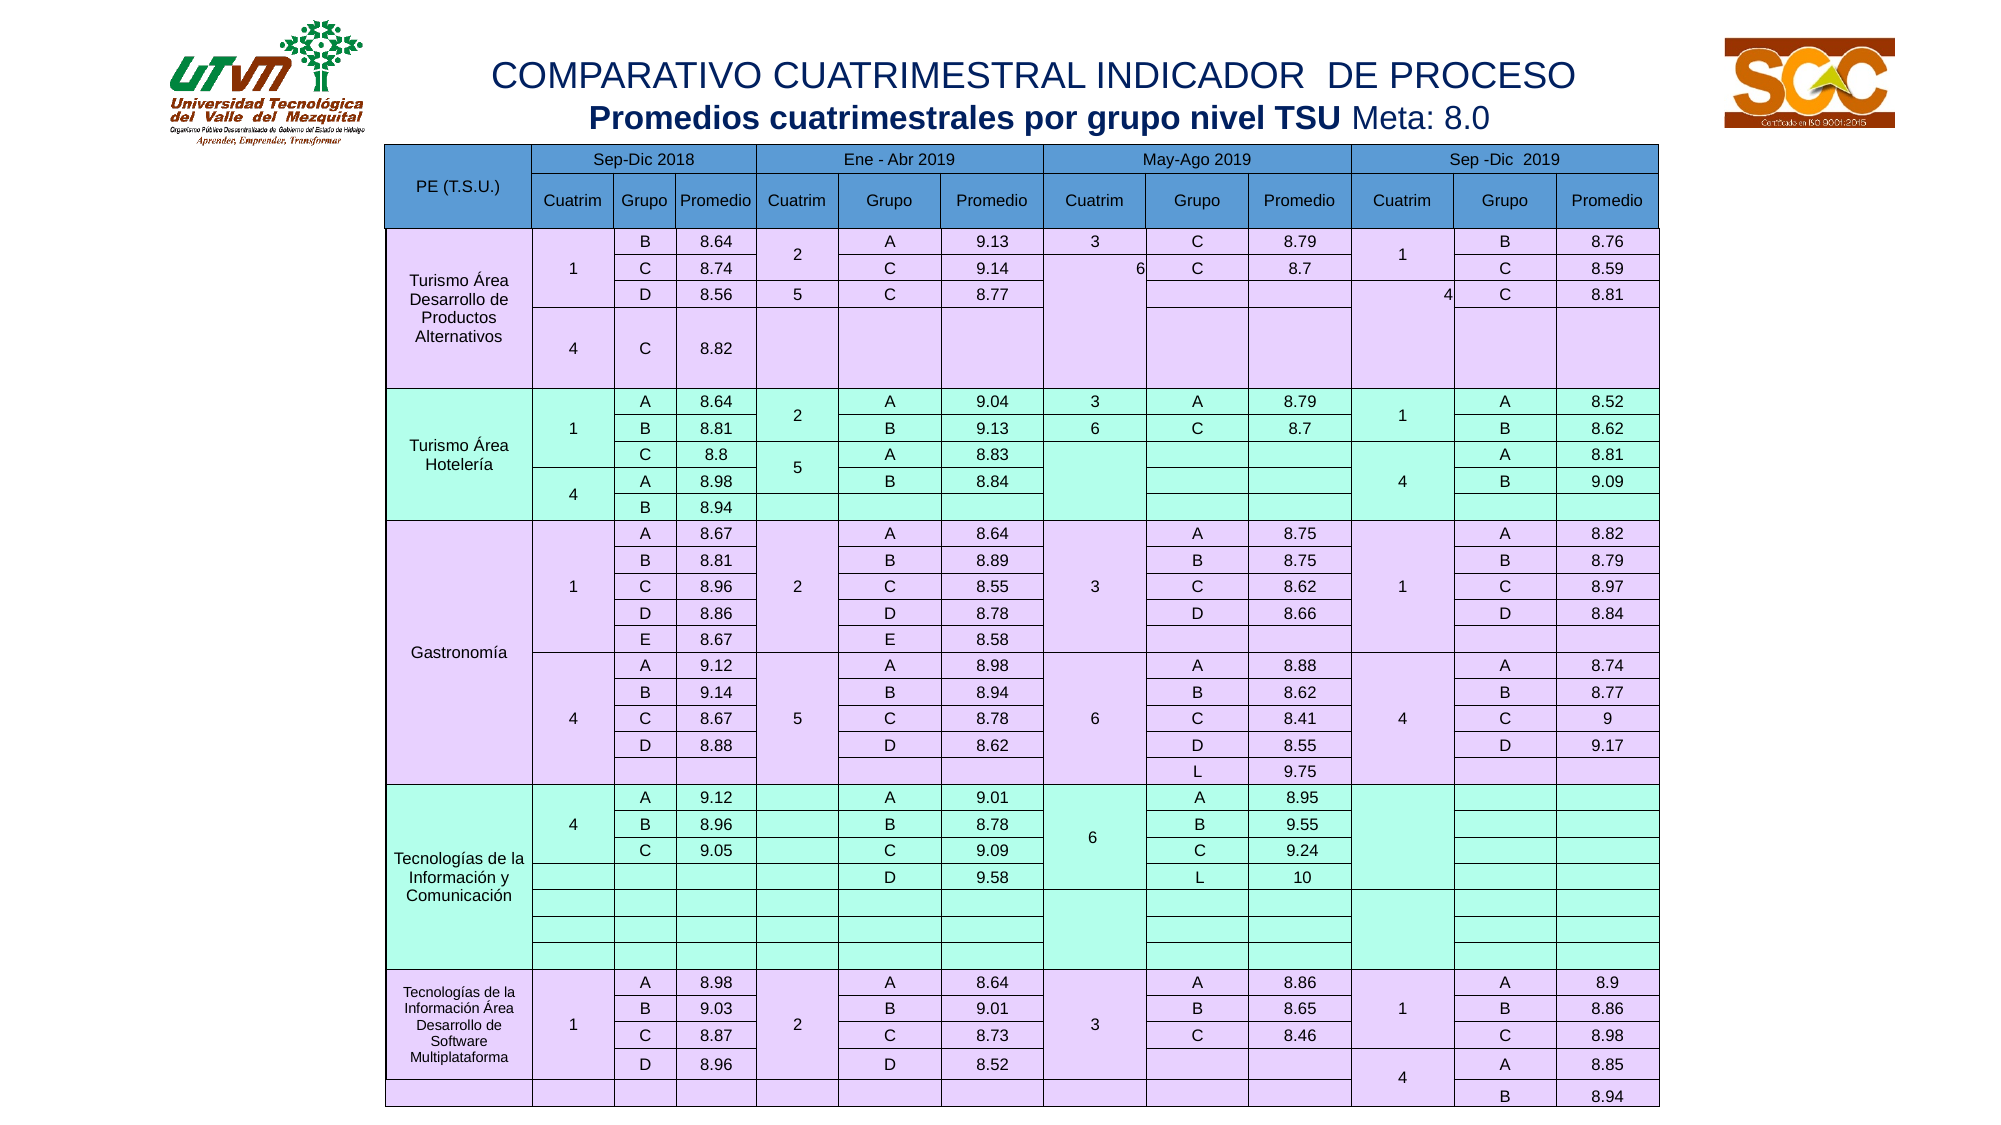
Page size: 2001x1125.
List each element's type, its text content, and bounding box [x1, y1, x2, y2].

table_cell [1147, 442, 1248, 467]
table_cell [1455, 785, 1556, 810]
table_cell 8.75 [1249, 547, 1351, 573]
table_cell [1249, 494, 1351, 520]
table_cell C [839, 1022, 941, 1048]
table_cell [1455, 626, 1556, 652]
table_cell 8.97 [1557, 574, 1659, 599]
table_cell 8.82 [1557, 521, 1659, 546]
table_cell [1455, 917, 1556, 942]
table_cell 8.77 [1557, 679, 1659, 705]
table_cell C [839, 255, 941, 280]
table_cell C [615, 255, 676, 280]
table_cell 9.13 [942, 415, 1043, 441]
table_cell [942, 917, 1043, 942]
table_cell C [1455, 574, 1556, 599]
table_cell 8.55 [1249, 732, 1351, 757]
table_cell A [839, 521, 941, 546]
table_cell 8.98 [1557, 1022, 1659, 1048]
table_cell [1557, 890, 1659, 916]
table_cell [1147, 468, 1248, 493]
table_cell 2 [757, 389, 838, 441]
table_cell 3 [1044, 970, 1146, 1079]
table_cell 6 [1044, 255, 1146, 281]
table_cell [533, 943, 614, 969]
table_cell 8.98 [677, 970, 756, 995]
table_cell B [615, 547, 676, 573]
table_cell 8.7 [1249, 255, 1351, 280]
table_cell B [839, 547, 941, 573]
table_cell [615, 890, 676, 916]
table_cell C [839, 706, 941, 731]
table_cell B [1147, 547, 1248, 573]
table_cell [1249, 468, 1351, 493]
table_cell 9.01 [942, 785, 1043, 810]
table_cell 8.79 [1249, 389, 1351, 414]
table_cell A [1147, 521, 1248, 546]
table_cell 8.85 [1557, 1049, 1659, 1079]
table_cell [1249, 1049, 1351, 1079]
table_cell 8.8 [677, 442, 756, 467]
table_cell [839, 943, 941, 969]
table_cell 6 [1044, 785, 1146, 889]
table_cell [1249, 890, 1351, 916]
table_cell 8.65 [1249, 996, 1351, 1021]
table_cell 9.17 [1557, 732, 1659, 757]
table_cell [1557, 785, 1659, 810]
table_cell 1 [533, 970, 614, 1079]
table_cell D [1147, 732, 1248, 757]
table_cell [942, 308, 1043, 388]
table_cell 8.84 [1557, 600, 1659, 625]
table_cell 8.74 [1557, 653, 1659, 678]
table_cell 8.67 [677, 521, 756, 546]
table_cell [1249, 626, 1351, 652]
table_cell B [615, 679, 676, 705]
table_cell 4 [1352, 1049, 1454, 1106]
table_cell [757, 811, 838, 837]
table_cell 4 [533, 308, 614, 388]
table_cell 2 [757, 521, 838, 652]
table_cell 8.95 [1249, 785, 1351, 810]
table_header PE (T.S.U.) [385, 145, 531, 228]
table_cell [533, 864, 614, 889]
table_cell [1352, 890, 1454, 969]
table_cell 4 [533, 785, 614, 863]
table_cell [757, 890, 838, 916]
table_cell 9.01 [942, 996, 1043, 1021]
table_cell D [1147, 600, 1248, 625]
table_cell 8.88 [677, 732, 756, 757]
table_header 2 [757, 229, 838, 280]
table_cell 8.58 [942, 626, 1043, 652]
table_cell B [1455, 1080, 1556, 1106]
table_cell [677, 864, 756, 889]
table_cell 8.96 [677, 574, 756, 599]
table_cell [1557, 758, 1659, 784]
table_cell 8.78 [942, 706, 1043, 731]
table_cell 1 [1352, 521, 1454, 652]
table_cell [1147, 1049, 1248, 1079]
table_cell [533, 917, 614, 942]
table_cell 6 [1044, 653, 1146, 784]
table_cell A [1455, 442, 1556, 467]
table_cell L [1147, 758, 1248, 784]
table_cell [757, 494, 838, 520]
table_cell 8.46 [1249, 1022, 1351, 1048]
table_cell 9.14 [677, 679, 756, 705]
table_cell Cuatrim [757, 174, 838, 228]
table_cell [839, 308, 941, 388]
table_cell 4 [1352, 442, 1454, 520]
table_cell 8.86 [1249, 970, 1351, 995]
table_cell 8.94 [942, 679, 1043, 705]
table_cell 8.41 [1249, 706, 1351, 731]
table_cell 8.87 [677, 1022, 756, 1048]
table_cell [757, 308, 838, 388]
table_cell [1455, 758, 1556, 784]
table_cell D [615, 281, 676, 307]
table_cell 8.81 [677, 415, 756, 441]
table_cell 9.12 [677, 785, 756, 810]
table_cell 9.03 [677, 996, 756, 1021]
table_cell 8.73 [942, 1022, 1043, 1048]
table_cell 8.86 [1557, 996, 1659, 1021]
table_cell [677, 1080, 756, 1106]
table_cell [1044, 1080, 1146, 1106]
table_cell 8.64 [942, 970, 1043, 995]
table_cell [615, 864, 676, 889]
table_cell A [839, 389, 941, 414]
table_cell C [1147, 706, 1248, 731]
table_cell 8.67 [677, 706, 756, 731]
table_cell [942, 890, 1043, 916]
table_cell A [1455, 389, 1556, 414]
table_cell [1044, 890, 1146, 969]
table_cell Grupo [1146, 174, 1248, 228]
table_cell 3 [1044, 521, 1146, 652]
table_cell [615, 758, 676, 784]
table_cell 8.81 [1557, 281, 1659, 307]
table_cell D [839, 1049, 941, 1079]
table_cell 8.66 [1249, 600, 1351, 625]
table_cell [1455, 890, 1556, 916]
table_cell 8.84 [942, 468, 1043, 493]
table_cell [1557, 811, 1659, 837]
table_cell [1352, 785, 1454, 889]
table_cell Grupo [1454, 174, 1556, 228]
table_cell B [839, 468, 941, 493]
table_cell [615, 1080, 676, 1106]
table_cell Tecnologías de la Información Área Desarrollo de Software Multiplataforma [387, 970, 532, 1079]
table_cell 8.55 [942, 574, 1043, 599]
table_cell C [1147, 1022, 1248, 1048]
table_cell 4 [533, 653, 614, 784]
table_cell 9.09 [1557, 468, 1659, 493]
table_cell 4 [1352, 281, 1454, 307]
table_cell [942, 1080, 1043, 1106]
table_cell [1044, 467, 1146, 494]
table_cell 8.98 [942, 653, 1043, 678]
table_cell 2 [757, 970, 838, 1079]
table_cell [1147, 917, 1248, 942]
table_cell 3 [1044, 389, 1146, 414]
table_cell [1147, 626, 1248, 652]
table_cell 8.94 [1557, 1080, 1659, 1106]
table_cell C [1455, 706, 1556, 731]
table_cell E [615, 626, 676, 652]
table_cell A [1455, 521, 1556, 546]
table_cell [677, 758, 756, 784]
table_cell C [1455, 1022, 1556, 1048]
table_cell [757, 838, 838, 863]
table_cell [1044, 281, 1146, 307]
table_cell B [615, 811, 676, 837]
table_cell 8.75 [1249, 521, 1351, 546]
table_cell 8.62 [1249, 679, 1351, 705]
table_cell [533, 890, 614, 916]
table_cell 8.83 [942, 442, 1043, 467]
table_cell [1557, 838, 1659, 863]
table_cell 8.96 [677, 1049, 756, 1079]
table_header 3 [1044, 229, 1146, 254]
table_cell Turismo Área Hotelería [387, 389, 532, 520]
table_cell [677, 943, 756, 969]
table_cell 8.88 [1249, 653, 1351, 678]
table_cell C [839, 574, 941, 599]
table_cell [1147, 494, 1248, 520]
table_cell C [1455, 281, 1556, 307]
table_cell A [1455, 653, 1556, 678]
table_cell [1249, 917, 1351, 942]
table_cell 8.74 [677, 255, 756, 280]
table_cell B [839, 679, 941, 705]
table_cell 9.55 [1249, 811, 1351, 837]
table_cell [1147, 281, 1248, 307]
table_cell [757, 1080, 838, 1106]
table_cell D [1455, 732, 1556, 757]
table_cell A [615, 653, 676, 678]
table_cell 8.56 [677, 281, 756, 307]
text_box COMPARATIVO CUATRIMESTRAL INDICADOR DE PROCESO Promedios cuatrimestrales por grupo nivel TSU Meta: 8.0 [388, 43, 1606, 144]
table_cell Cuatrim [532, 174, 613, 228]
table_cell 8.64 [942, 521, 1043, 546]
table_cell 8.62 [942, 732, 1043, 757]
table_cell A [1147, 970, 1248, 995]
table_cell [1249, 308, 1351, 388]
table_cell 9.12 [677, 653, 756, 678]
table_header 8.76 [1557, 229, 1659, 254]
table_cell 8.78 [942, 811, 1043, 837]
table_cell A [1455, 970, 1556, 995]
table_cell 9.09 [942, 838, 1043, 863]
table_cell 9.14 [942, 255, 1043, 280]
table_cell [1557, 626, 1659, 652]
table_cell [1455, 838, 1556, 863]
table_cell [615, 943, 676, 969]
table_cell Grupo [839, 174, 940, 228]
table_cell B [615, 996, 676, 1021]
table_cell D [615, 732, 676, 757]
table_header May-Ago 2019 [1044, 145, 1351, 173]
table_cell 8.59 [1557, 255, 1659, 280]
table_cell 8.81 [677, 547, 756, 573]
table_cell 4 [533, 468, 614, 520]
table_cell Promedio [1249, 174, 1351, 228]
table_cell A [1147, 389, 1248, 414]
table_cell 8.89 [942, 547, 1043, 573]
table_header Turismo Área Desarrollo de Productos Alternativos [387, 229, 532, 388]
table_cell 9.75 [1249, 758, 1351, 784]
table_cell 9 [1557, 706, 1659, 731]
table_cell [839, 494, 941, 520]
table_cell E [839, 626, 941, 652]
table_header B [1455, 229, 1556, 254]
table_cell 5 [757, 442, 838, 493]
table_cell 8.78 [942, 600, 1043, 625]
table_cell B [1147, 811, 1248, 837]
table_cell Cuatrim [1352, 174, 1453, 228]
table_cell 8.81 [1557, 442, 1659, 467]
table_cell A [1147, 785, 1248, 810]
table_cell [1557, 308, 1659, 388]
table_cell 8.52 [1557, 389, 1659, 414]
table_cell [386, 1080, 532, 1106]
table_cell C [615, 442, 676, 467]
table_cell 8.94 [677, 494, 756, 520]
table_cell [839, 890, 941, 916]
table_cell A [839, 653, 941, 678]
table_cell 8.67 [677, 626, 756, 652]
table_cell [942, 943, 1043, 969]
table_cell B [615, 494, 676, 520]
table_cell 10 [1249, 864, 1351, 889]
table_cell B [839, 415, 941, 441]
table_cell C [1147, 574, 1248, 599]
table_cell 4 [1352, 653, 1454, 784]
table_cell Grupo [614, 174, 675, 228]
table_cell [757, 864, 838, 889]
table_header 8.64 [677, 229, 756, 254]
table_cell B [1455, 679, 1556, 705]
table_cell 8.86 [677, 600, 756, 625]
table_cell [839, 1080, 941, 1106]
table_cell [942, 758, 1043, 784]
table_cell A [615, 785, 676, 810]
table_cell B [1147, 679, 1248, 705]
table_cell [1557, 864, 1659, 889]
table_header 9.13 [942, 229, 1043, 254]
table_cell 8.77 [942, 281, 1043, 307]
table_cell 8.9 [1557, 970, 1659, 995]
table_cell C [1147, 255, 1248, 280]
table_cell C [615, 308, 676, 388]
table_cell L [1147, 864, 1248, 889]
picture [1724, 37, 1895, 128]
table_cell C [615, 706, 676, 731]
table_cell D [839, 600, 941, 625]
table_cell C [839, 281, 941, 307]
table_cell [533, 1080, 614, 1106]
table_cell C [839, 838, 941, 863]
table_cell [615, 917, 676, 942]
table_cell [1249, 1080, 1351, 1106]
table_cell [757, 943, 838, 969]
table_cell C [1147, 415, 1248, 441]
table_cell [1557, 943, 1659, 969]
table_cell [1249, 442, 1351, 467]
table_cell C [615, 838, 676, 863]
table_cell Promedio [676, 174, 756, 228]
table_header Ene - Abr 2019 [757, 145, 1043, 173]
table_cell [1044, 307, 1146, 388]
table_cell 6 [1044, 415, 1146, 441]
table_cell B [1455, 547, 1556, 573]
table_cell D [615, 1049, 676, 1079]
table_cell A [615, 468, 676, 493]
table_cell D [1455, 600, 1556, 625]
table_cell 8.62 [1557, 415, 1659, 441]
table_cell A [839, 970, 941, 995]
table_cell [839, 917, 941, 942]
table_cell 8.96 [677, 811, 756, 837]
table_cell B [615, 415, 676, 441]
table_header Sep -Dic 2019 [1352, 145, 1658, 173]
table_cell C [615, 574, 676, 599]
table_cell [1147, 890, 1248, 916]
table_header A [839, 229, 941, 254]
table_cell A [615, 521, 676, 546]
table_cell B [1455, 415, 1556, 441]
table_header C [1147, 229, 1248, 254]
table_cell 5 [757, 653, 838, 784]
table_cell D [839, 732, 941, 757]
table_cell 9.04 [942, 389, 1043, 414]
table_cell B [1455, 996, 1556, 1021]
table_cell [1147, 1080, 1248, 1106]
table_cell [677, 917, 756, 942]
table_cell [1455, 864, 1556, 889]
table_cell B [1455, 468, 1556, 493]
table_cell [757, 917, 838, 942]
table_cell [1147, 943, 1248, 969]
table_cell [1557, 494, 1659, 520]
table_cell B [1147, 996, 1248, 1021]
table_cell [1044, 442, 1146, 467]
table_header B [615, 229, 676, 254]
table_cell 8.64 [677, 389, 756, 414]
table_cell A [1455, 1049, 1556, 1079]
table_cell C [615, 1022, 676, 1048]
table_cell A [615, 389, 676, 414]
table_cell Cuatrim [1044, 174, 1145, 228]
table_cell 1 [533, 389, 614, 467]
table_cell A [839, 785, 941, 810]
table_cell D [839, 864, 941, 889]
table_cell 8.62 [1249, 574, 1351, 599]
table_cell [1455, 943, 1556, 969]
table_cell B [839, 996, 941, 1021]
table_cell [839, 758, 941, 784]
table_cell C [1455, 255, 1556, 280]
table_cell [1557, 917, 1659, 942]
table_cell 9.24 [1249, 838, 1351, 863]
table_cell [757, 785, 838, 810]
table_header Sep-Dic 2018 [532, 145, 756, 173]
table_cell [1455, 811, 1556, 837]
table_cell A [839, 442, 941, 467]
table_cell [1044, 494, 1146, 520]
table_cell Promedio [941, 174, 1043, 228]
table_cell 9.58 [942, 864, 1043, 889]
table_cell [1249, 281, 1351, 307]
table_cell 8.79 [1557, 547, 1659, 573]
table_cell [677, 890, 756, 916]
table_cell 5 [757, 281, 838, 307]
table_cell [1249, 943, 1351, 969]
picture [121, 14, 388, 150]
table_cell 1 [1352, 970, 1454, 1048]
table_cell A [1147, 653, 1248, 678]
table_header 8.79 [1249, 229, 1351, 254]
table_cell 8.98 [677, 468, 756, 493]
table_cell Tecnologías de la Información y Comunicación [387, 785, 532, 969]
table_cell D [615, 600, 676, 625]
table_cell 9.05 [677, 838, 756, 863]
table_cell A [615, 970, 676, 995]
table_cell Gastronomía [387, 521, 532, 784]
table_cell [1455, 308, 1556, 388]
table_cell 8.82 [677, 308, 756, 388]
table_cell 1 [1352, 389, 1454, 441]
table_cell [942, 494, 1043, 520]
table_cell [1455, 494, 1556, 520]
table_cell [1352, 307, 1454, 388]
table_cell Promedio [1557, 174, 1658, 228]
table_cell C [1147, 838, 1248, 863]
table_header 1 [533, 229, 614, 307]
table_cell 1 [533, 521, 614, 652]
table_cell [1147, 308, 1248, 388]
table_header 1 [1352, 229, 1454, 280]
table_cell B [839, 811, 941, 837]
table_cell 8.7 [1249, 415, 1351, 441]
table_cell 8.52 [942, 1049, 1043, 1079]
